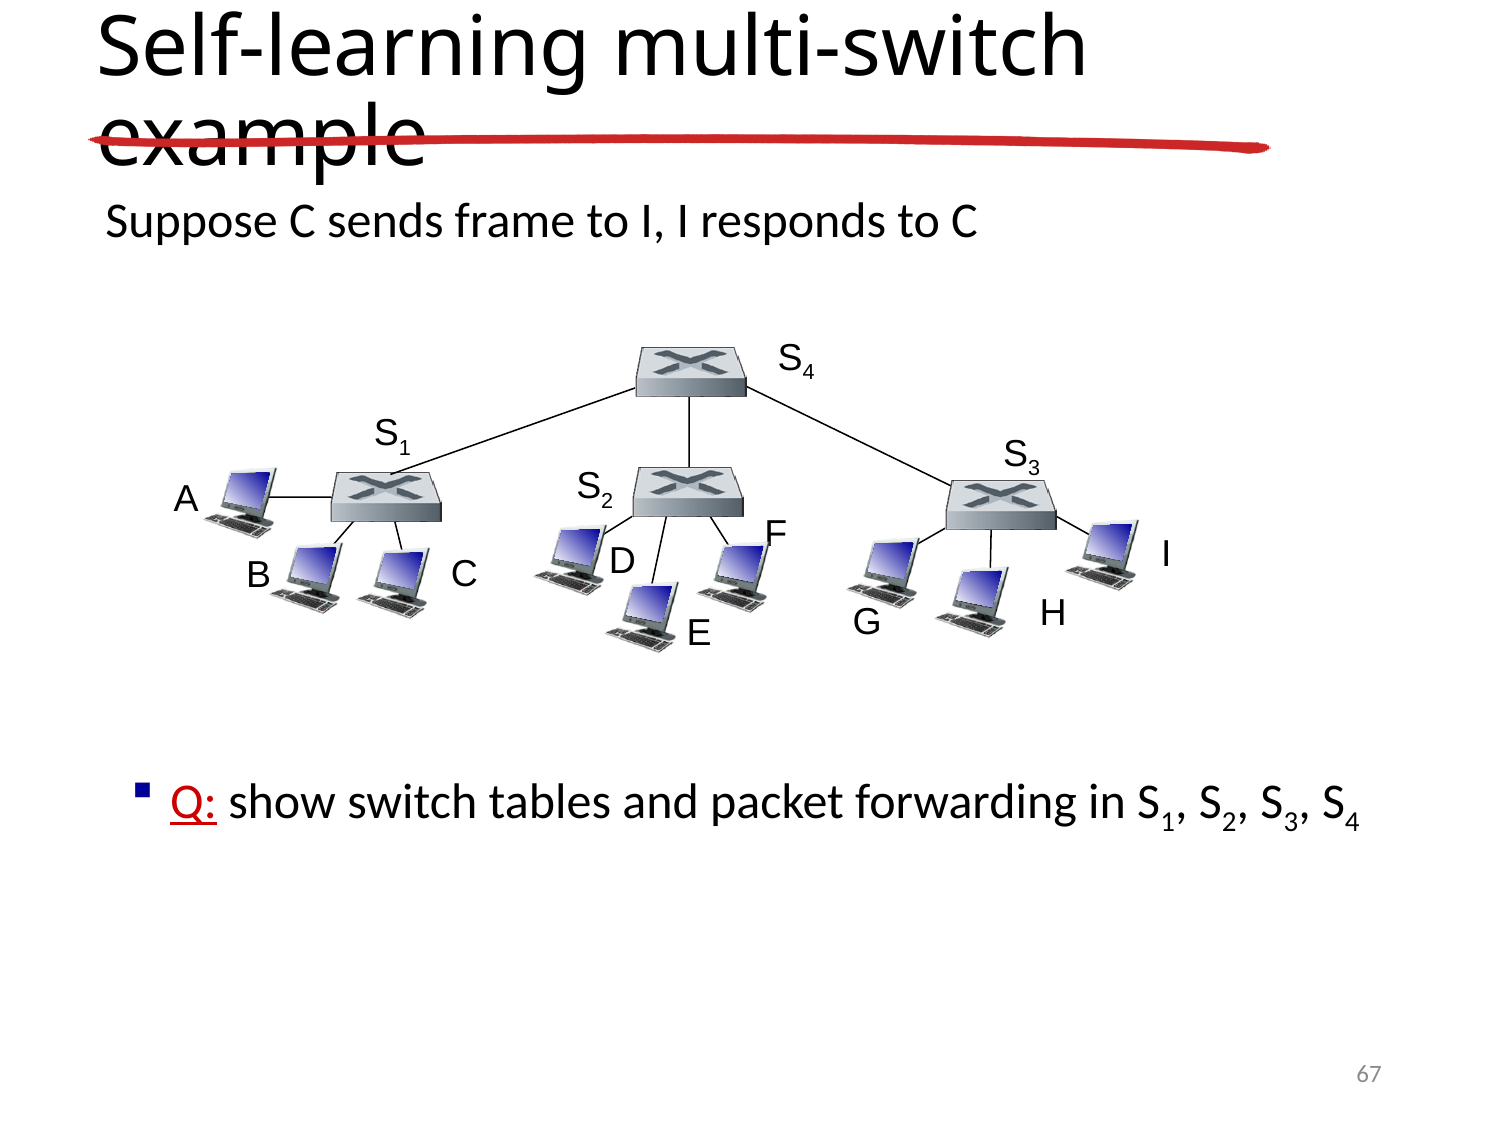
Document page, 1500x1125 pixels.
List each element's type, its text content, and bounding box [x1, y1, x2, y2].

title Self-learning multi-switch example [81, 0, 1357, 188]
text_box Q: show switch tables and packet forwarding in S1, S2, S3, S4 [117, 765, 1393, 1068]
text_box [390, 325, 1187, 661]
slide_number 67 [1059, 1042, 1397, 1103]
list Suppose C sends frame to I, I responds to C [90, 186, 1366, 950]
picture [83, 129, 1284, 159]
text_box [157, 401, 390, 624]
